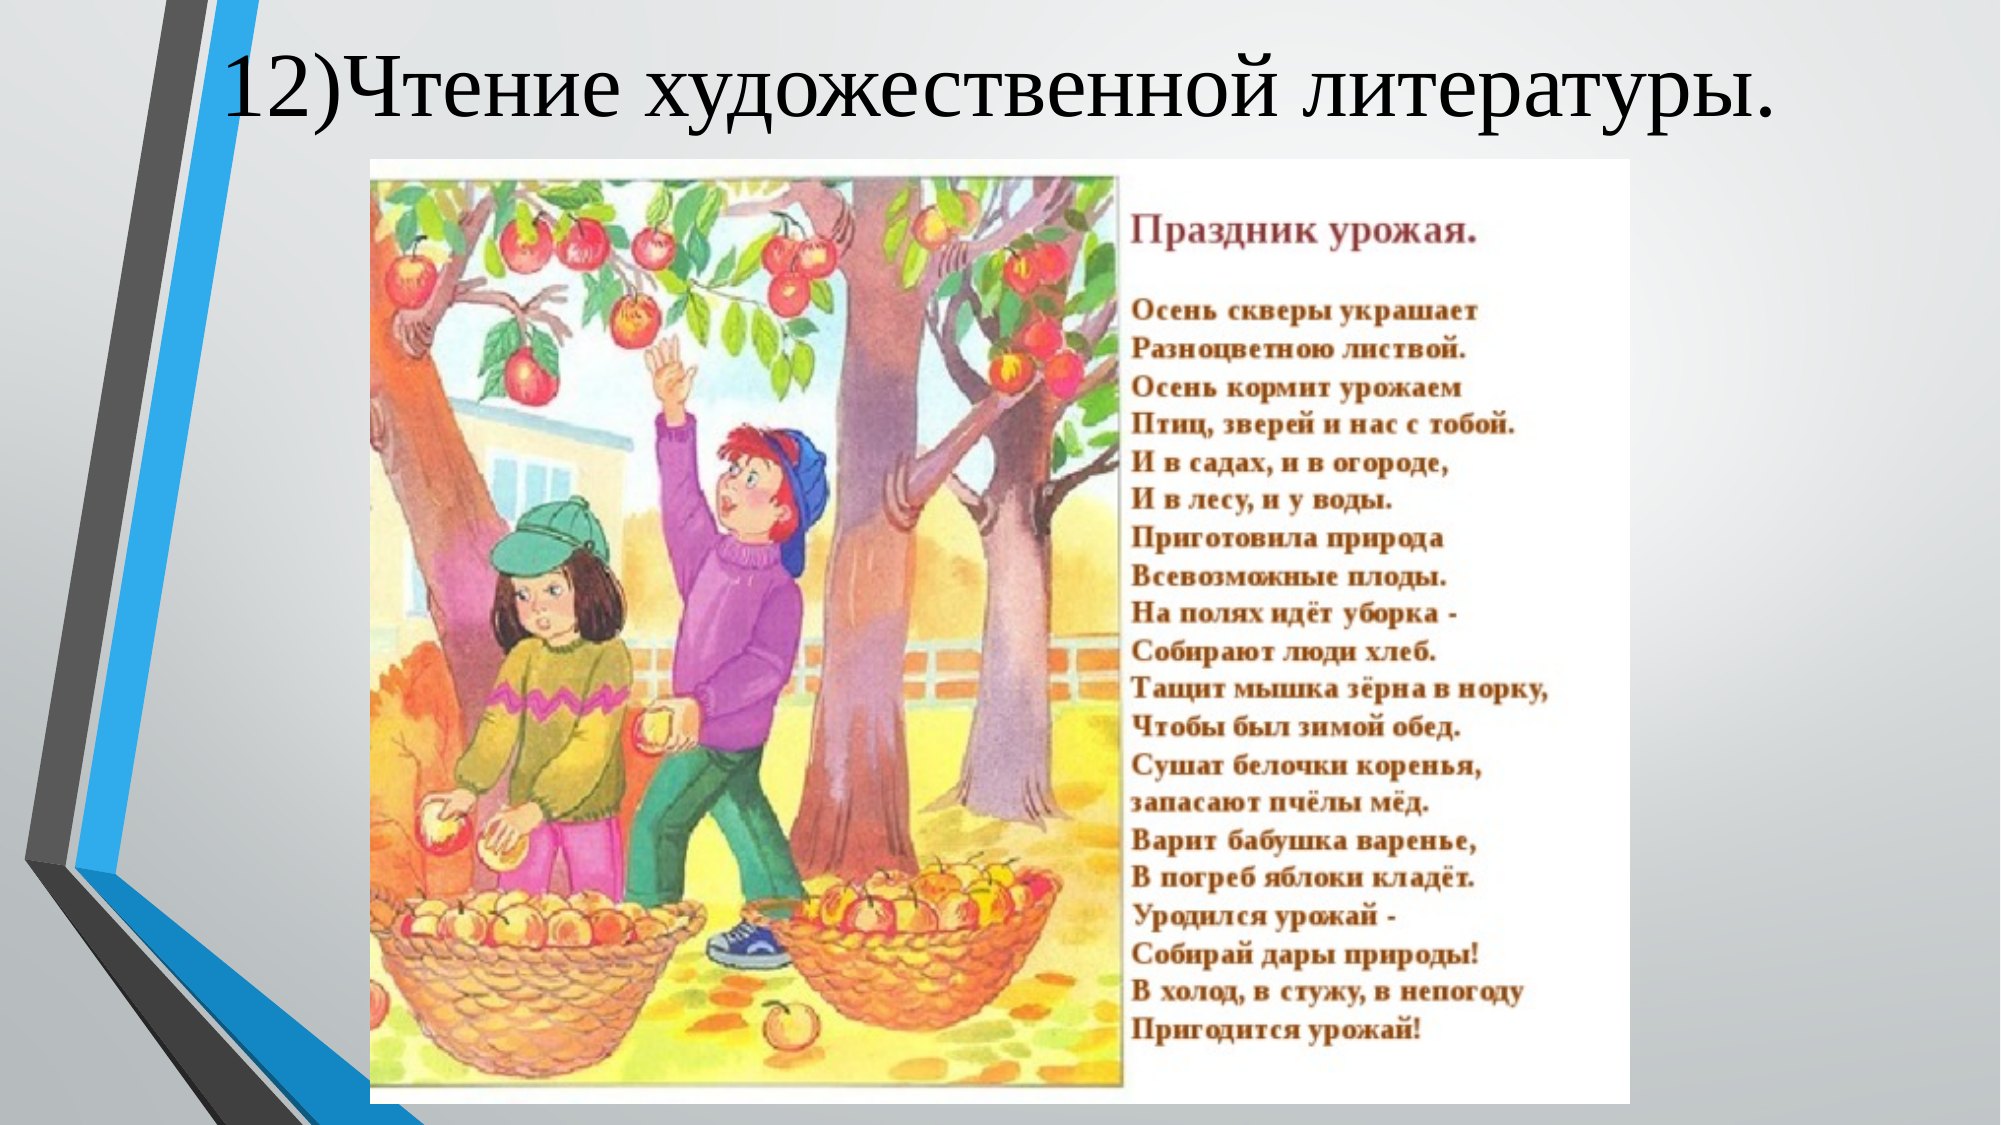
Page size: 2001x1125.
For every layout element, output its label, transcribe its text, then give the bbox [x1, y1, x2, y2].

title 12)Чтение художественной литературы. [0, 0, 2000, 160]
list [370, 159, 1630, 1105]
